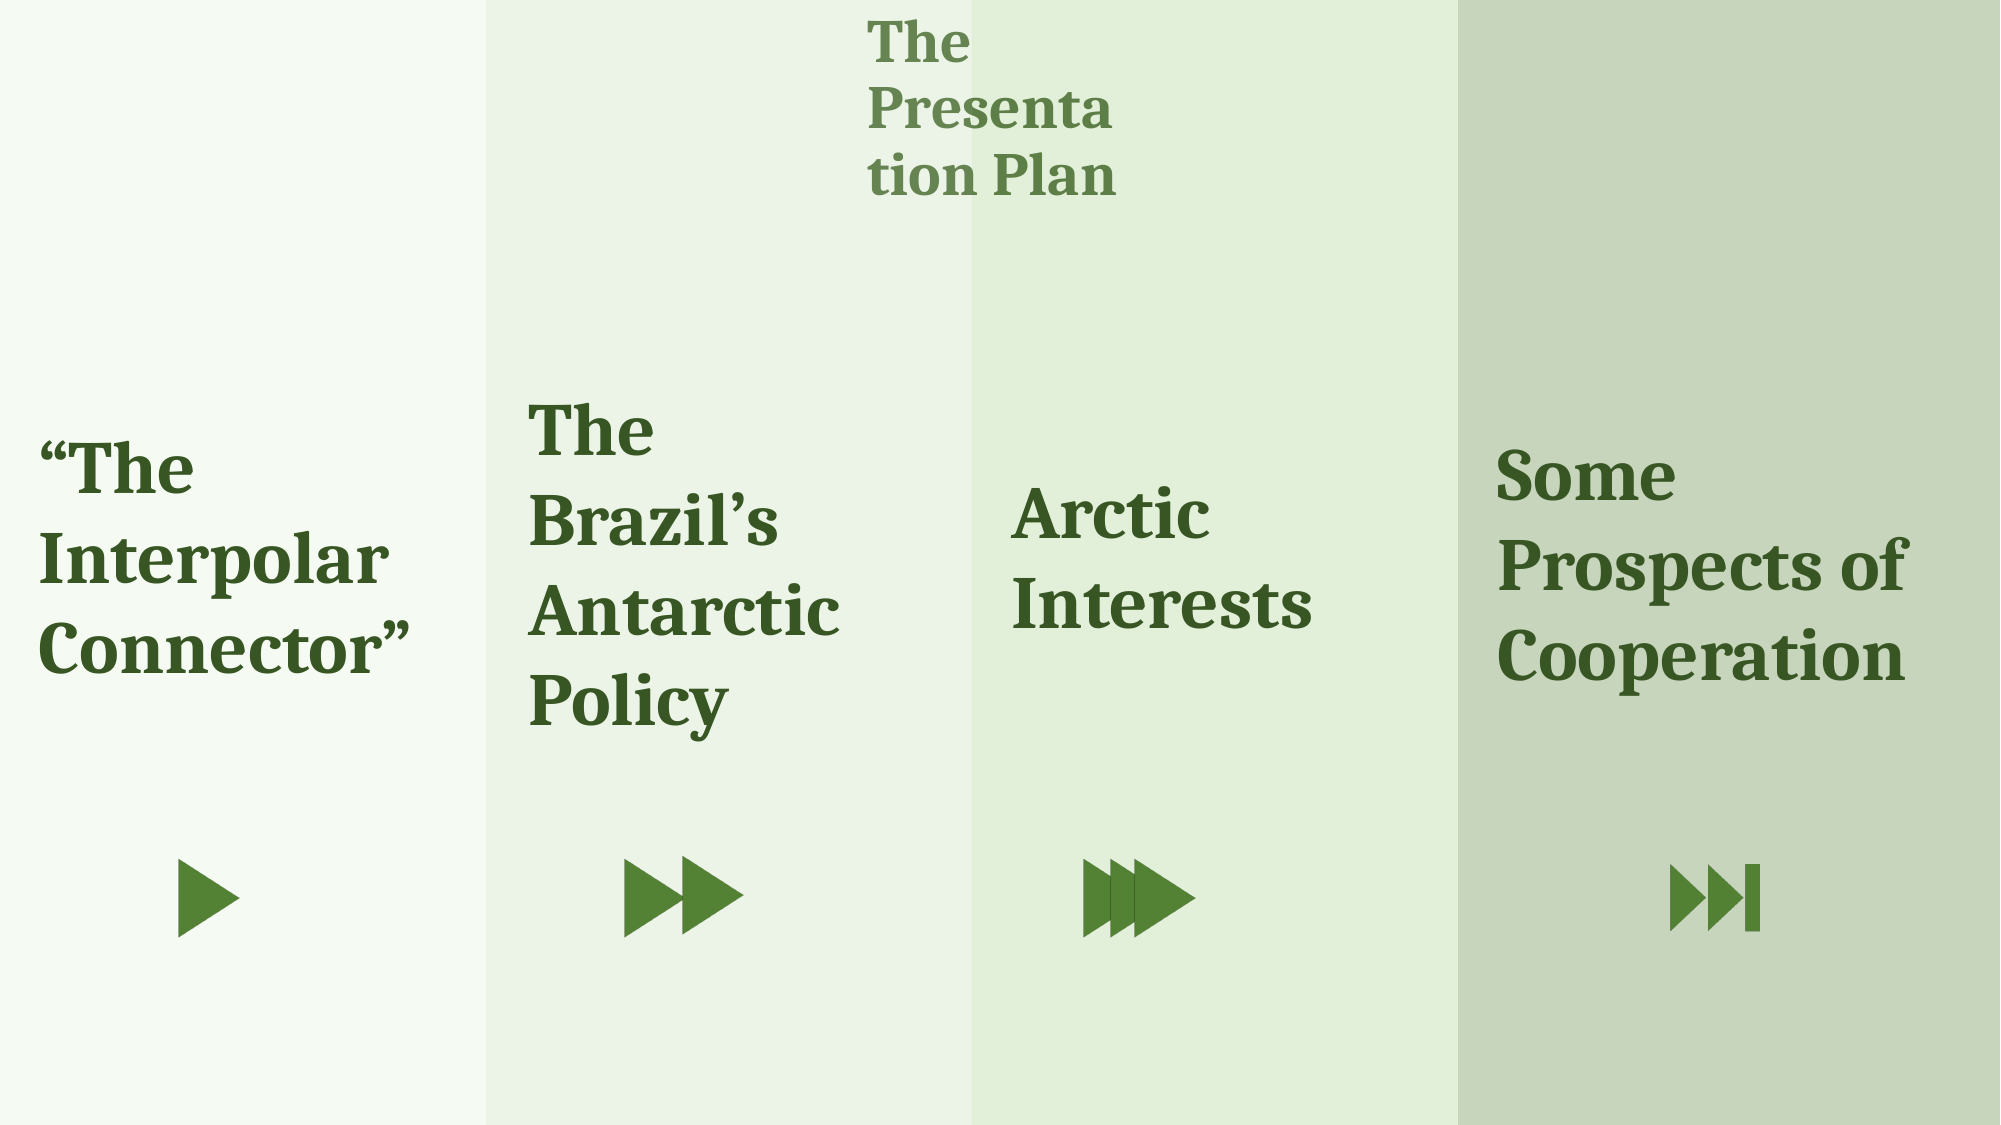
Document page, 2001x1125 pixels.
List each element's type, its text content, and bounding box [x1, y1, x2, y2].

text_box Some Prospects of Cooperation [1482, 418, 1948, 704]
text_box Arctic Interests [996, 456, 1434, 652]
text_box [485, 0, 971, 1125]
picture [158, 847, 260, 949]
text_box [0, 0, 485, 1125]
text_box The Brazil’s Antarctic Policy [513, 373, 952, 748]
text_box [1459, 0, 2000, 1125]
picture [604, 844, 764, 949]
picture [1063, 847, 1216, 949]
text_box [971, 0, 1459, 1125]
text_box “The Interpolar Connector” [24, 411, 462, 696]
picture [1657, 840, 1773, 955]
